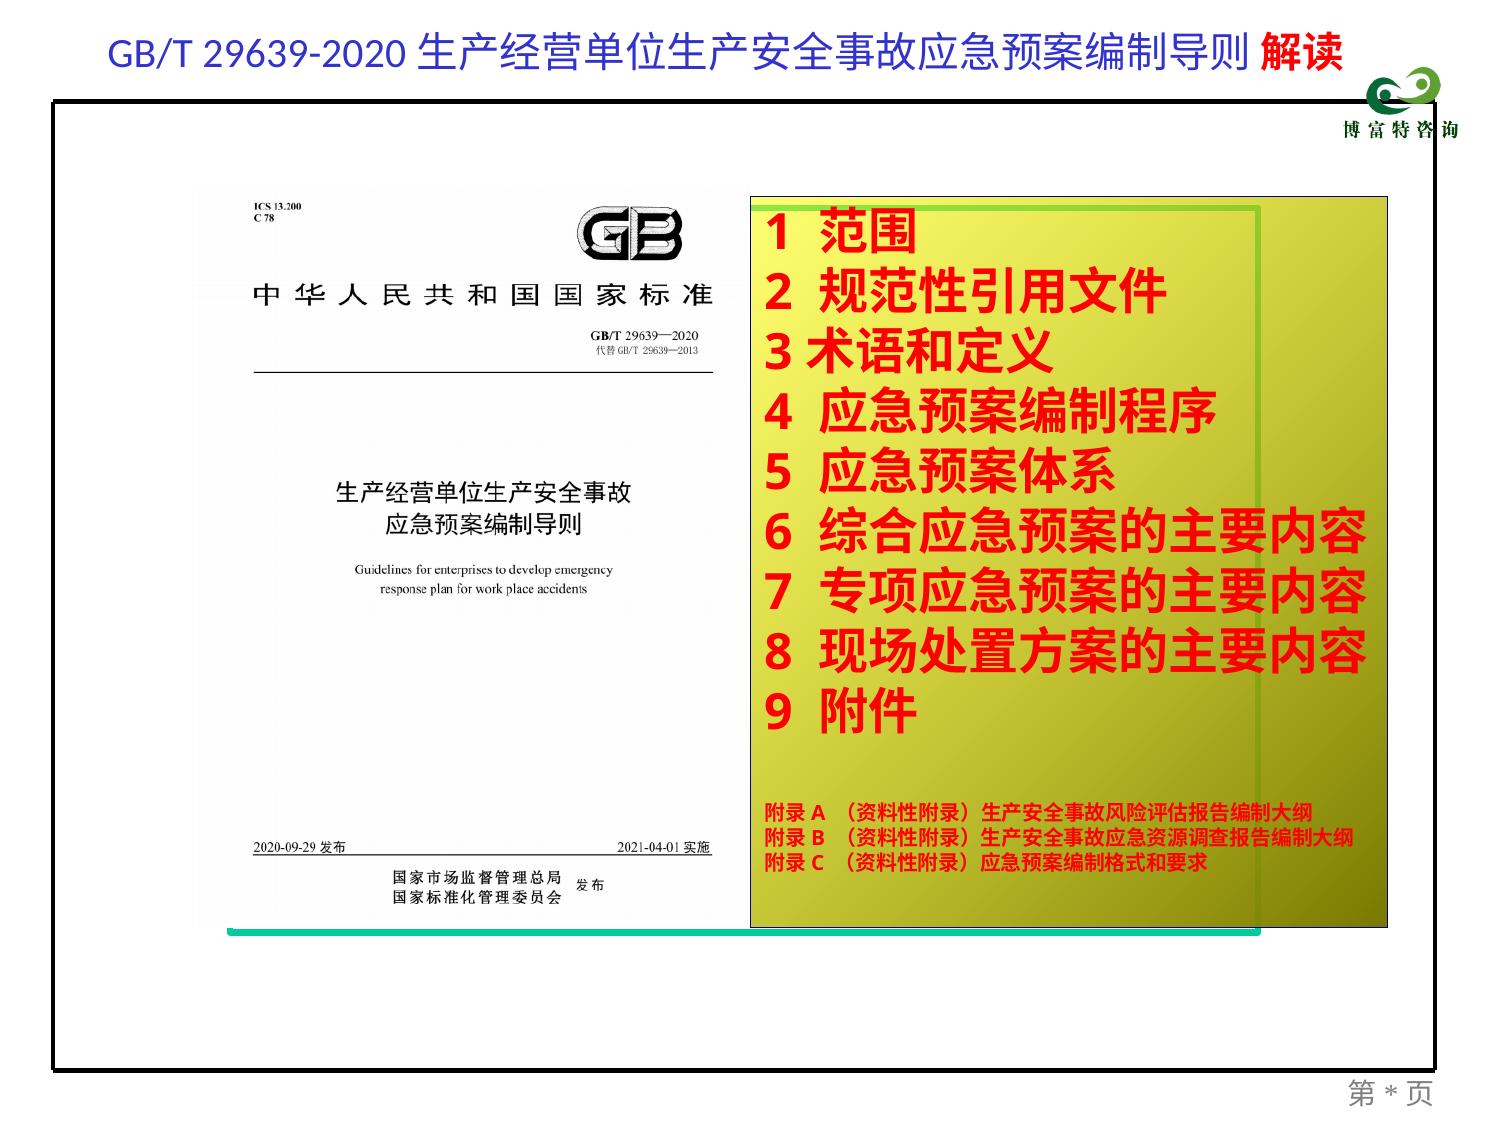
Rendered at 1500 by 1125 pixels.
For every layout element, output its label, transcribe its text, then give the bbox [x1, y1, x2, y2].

picture [191, 185, 751, 928]
text_box 1 范围 2 规范性引用文件 3术语和定义 4 应急预案编制程序 5 应急预案体系 6 综合应急预案的主要内容 7 专项应急预案的主要内容 8 现场处置方案的主要内容 9 附件 附录A （资料性附录）生产安全事故风险评估报告编制大纲 附录B （资料性附录）生产安全事故应急资源调查报告编制大纲 附录C （资料性附录）应急预案编制格式和要求 [754, 196, 1388, 928]
picture [1329, 66, 1477, 141]
text_box [752, 928, 1258, 933]
